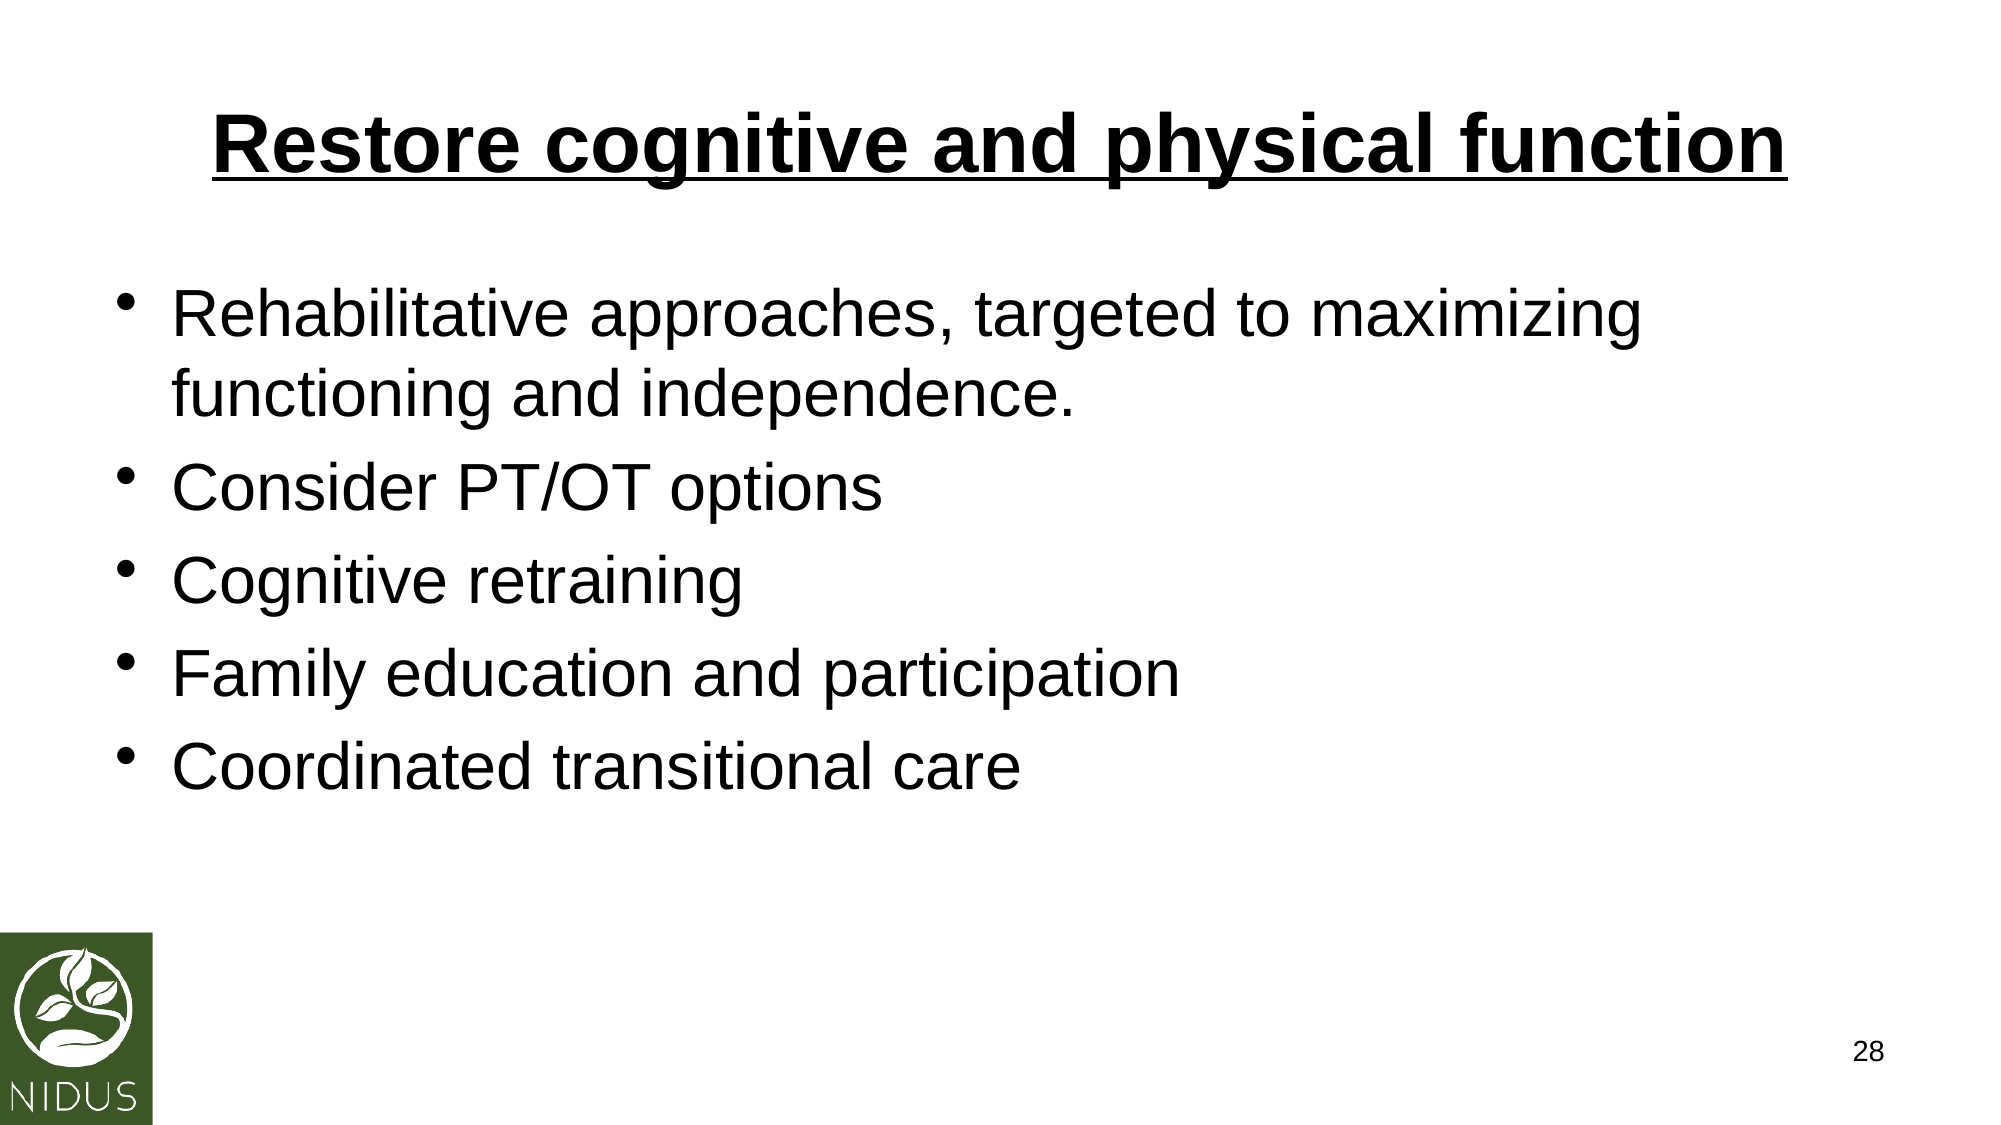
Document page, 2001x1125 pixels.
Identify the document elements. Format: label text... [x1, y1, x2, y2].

slide_number 28 [1433, 1024, 1901, 1103]
title Restore cognitive and physical function [99, 44, 1901, 233]
picture [0, 921, 181, 1125]
list Rehabilitative approaches, targeted to maximizing functioning and independence. Consider PT/OT options Cognitive retraining Family education and participation Coordinated transitional care [99, 262, 1901, 1006]
